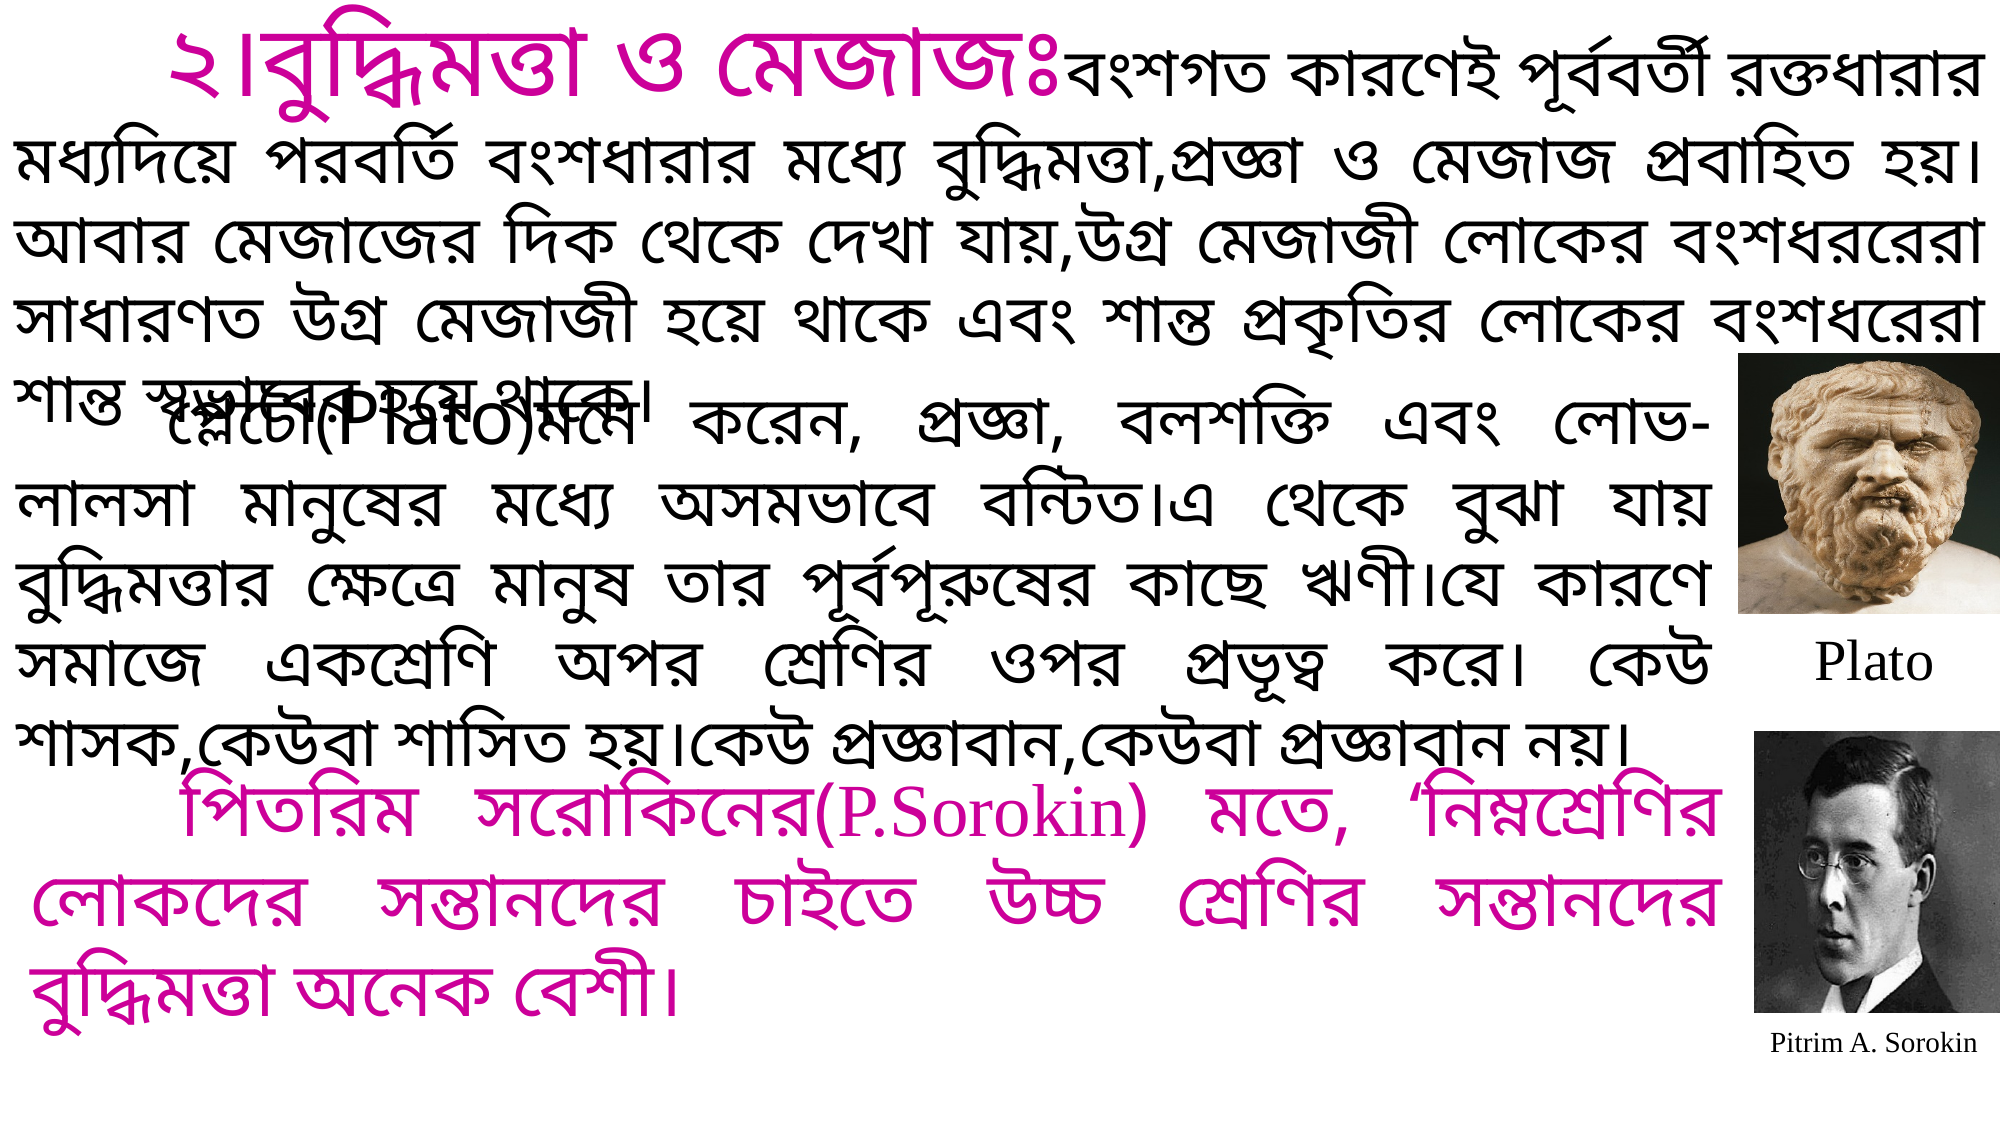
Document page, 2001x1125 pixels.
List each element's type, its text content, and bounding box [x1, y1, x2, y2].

text_box ২।বুদ্ধিমত্তা ও মেজাজঃবংশগত কারণেই পূর্ববর্তী রক্তধারার মধ্যদিয়ে পরবর্তি বংশধারার মধ্যে বুদ্ধিমত্তা,প্রজ্ঞা ও মেজাজ প্রবাহিত হয়।আবার মেজাজের দিক থেকে দেখা যায়,উগ্র মেজাজী লোকের বংশধররেরা সাধারণত উগ্র মেজাজী হয়ে থাকে এবং শান্ত প্রকৃতির লোকের বংশধরেরা শান্ত স্বভাবের হয়ে থাকে। [0, 0, 2000, 524]
text_box Pitrim A. Sorokin [1749, 1016, 2000, 1066]
text_box প্লেটো(Plato)মনে করেন, প্রজ্ঞা, বলশক্তি এবং লোভ-লালসা মানুষের মধ্যে অসমভাবে বন্টিত।এ থেকে বুঝা যায় বুদ্ধিমত্তার ক্ষেত্রে মানুষ তার পূর্বপূরুষের কাছে ঋণী।যে কারণে সমাজে একশ্রেণি অপর শ্রেণির ওপর প্রভূত্ব করে। কেউ শাসক,কেউবা শাসিত হয়।কেউ প্রজ্ঞাবান,কেউবা প্রজ্ঞাবান নয়। [1, 362, 1727, 787]
picture [1738, 353, 2000, 614]
text_box পিতরিম সরোকিনের(P.Sorokin) মতে, ‘নিম্নশ্রেণির লোকদের সন্তানদের চাইতে উচ্চ শ্রেণির সন্তানদের বুদ্ধিমত্তা অনেক বেশী। [16, 753, 1738, 1125]
text_box Plato [1749, 620, 2000, 699]
picture [1754, 731, 2000, 1014]
